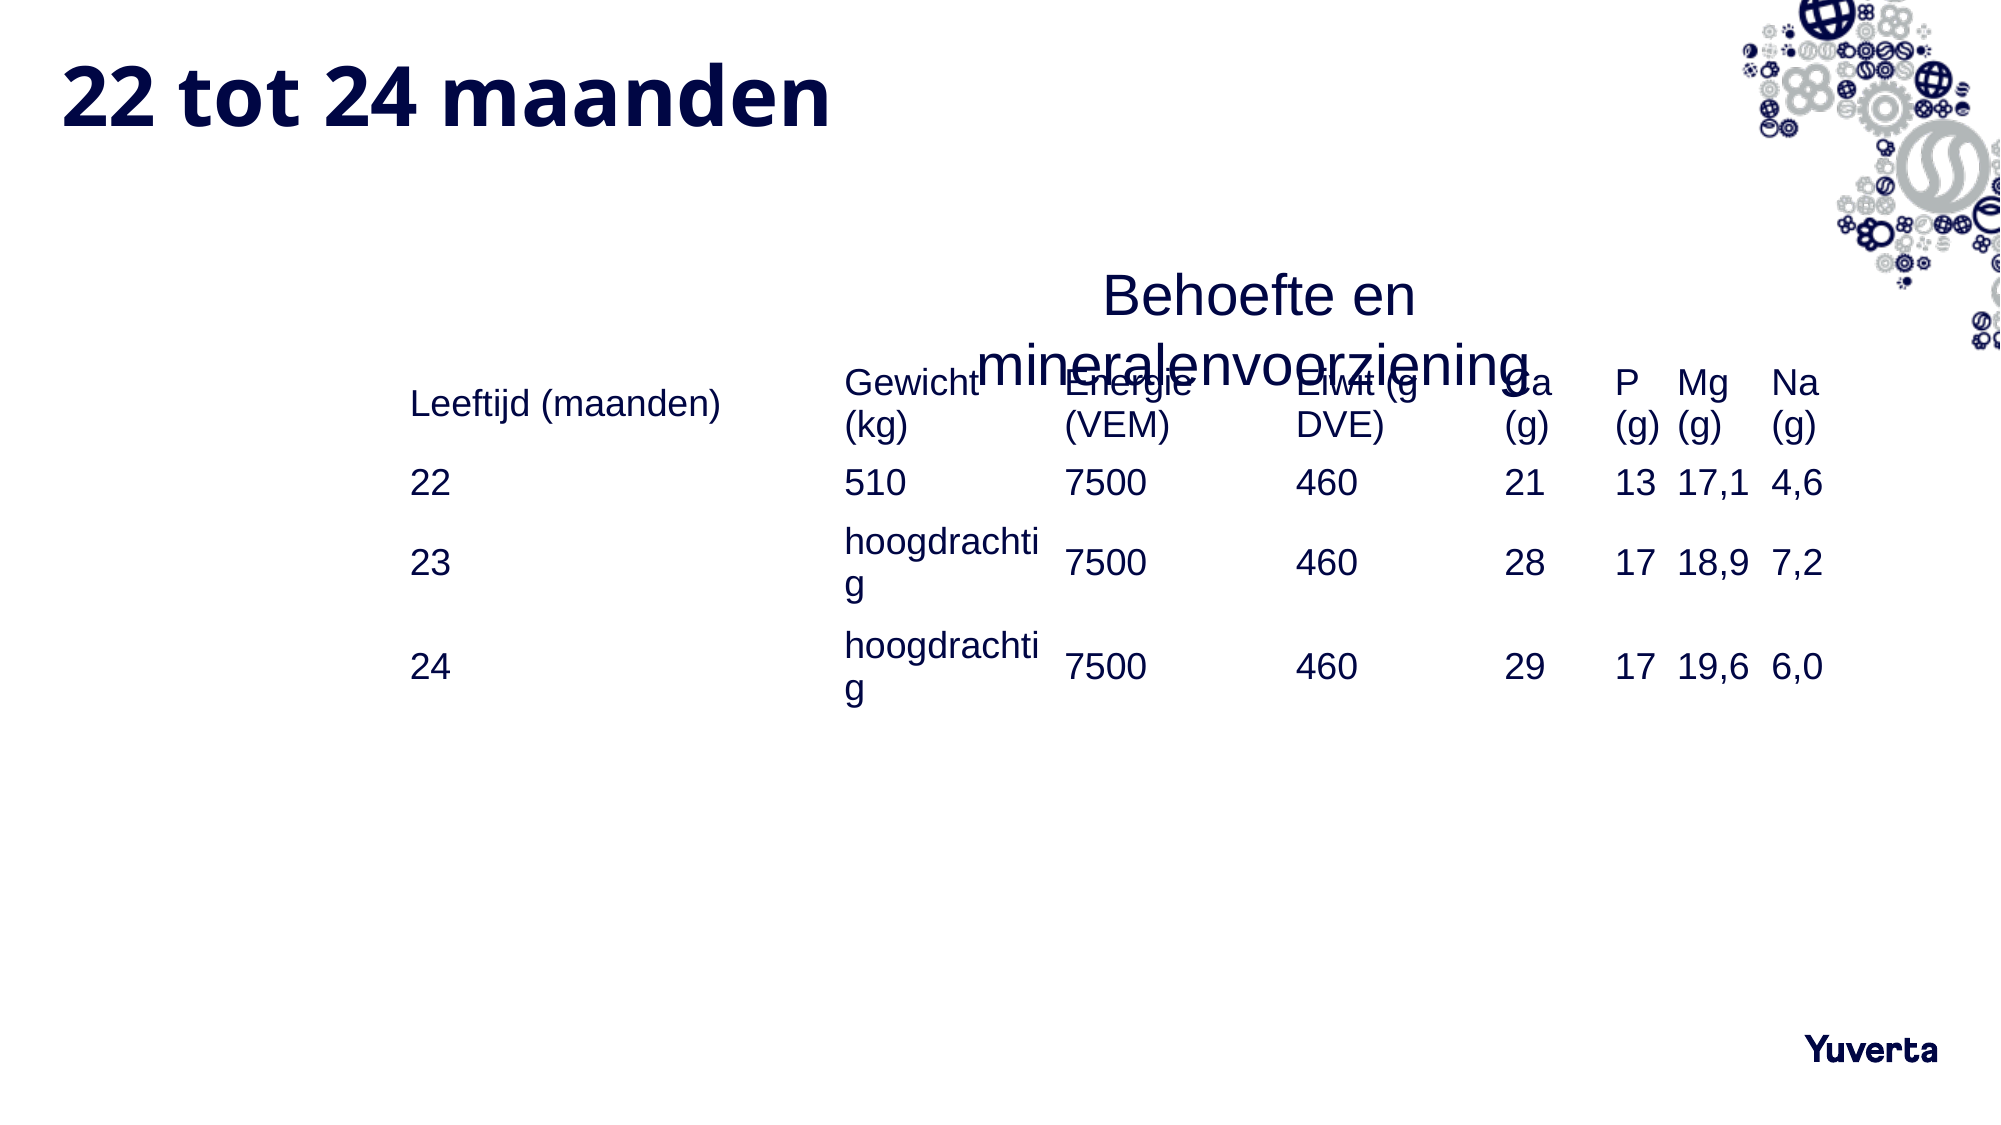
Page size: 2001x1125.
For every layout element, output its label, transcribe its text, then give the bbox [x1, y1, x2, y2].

table_cell 24 [404, 615, 838, 718]
table_cell 460 [1290, 455, 1498, 511]
table_cell 18,9 [1671, 511, 1766, 615]
table_cell 460 [1290, 511, 1498, 615]
table_cell 7500 [1059, 455, 1290, 511]
table_cell 460 [1290, 615, 1498, 718]
table_cell 7500 [1059, 615, 1290, 718]
table_header P (g) [1609, 351, 1671, 455]
table_header Gewicht (kg) [838, 351, 1059, 455]
table_header Ca (g) [1498, 351, 1609, 455]
title 22 tot 24 maanden [60, 48, 1720, 239]
table_cell 17,1 [1671, 455, 1766, 511]
table_cell 4,6 [1766, 455, 1843, 511]
table_cell 19,6 [1671, 615, 1766, 718]
table_header Energie (VEM) [1059, 351, 1290, 455]
table_cell 510 [838, 455, 1059, 511]
table_cell 28 [1498, 511, 1609, 615]
table_cell 13 [1609, 455, 1671, 511]
table_cell 29 [1498, 615, 1609, 718]
table_header Na (g) [1766, 351, 1843, 455]
table_cell hoogdrachtig [838, 511, 1059, 615]
table_cell 23 [404, 511, 838, 615]
table_cell hoogdrachtig [838, 615, 1059, 718]
table_header Leeftijd (maanden) [404, 351, 838, 455]
table_header Mg (g) [1671, 351, 1766, 455]
table_cell 22 [404, 455, 838, 511]
table_cell 6,0 [1766, 615, 1843, 718]
text_box Behoefte en mineralenvoorziening [825, 249, 1695, 351]
picture [0, 0, 2000, 1125]
table_cell 7500 [1059, 511, 1290, 615]
table_cell 21 [1498, 455, 1609, 511]
table_header Eiwit (g DVE) [1290, 351, 1498, 455]
table_cell 17 [1609, 511, 1671, 615]
table_cell 17 [1609, 615, 1671, 718]
table_cell 7,2 [1766, 511, 1843, 615]
